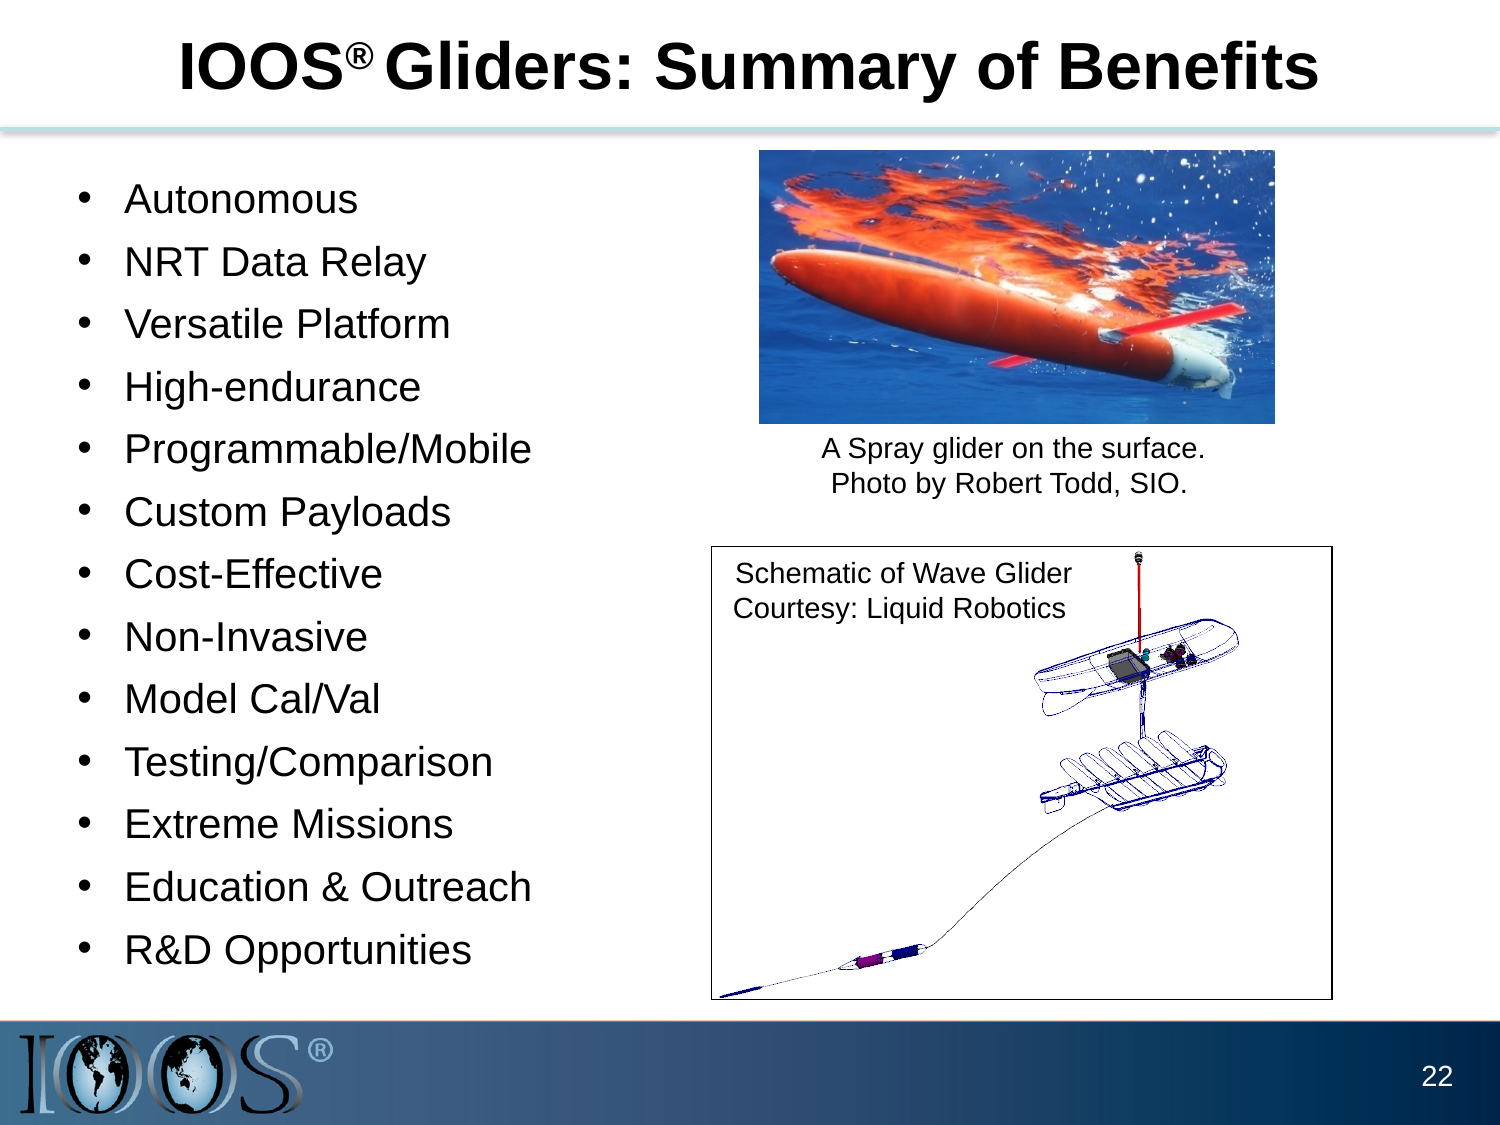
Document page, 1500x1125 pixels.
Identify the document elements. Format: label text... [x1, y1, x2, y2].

text_box A Spray glider on the surface. Photo by Robert Todd, SIO. [801, 434, 1218, 512]
text_box IOOS® Gliders: Summary of Benefits [74, 0, 1425, 125]
picture [0, 0, 1500, 127]
slide_number 22 [1387, 1037, 1488, 1113]
text_box Autonomous NRT Data Relay Versatile Platform High-endurance Programmable/Mobile Custom Payloads Cost-Effective Non-Invasive Model Cal/Val Testing/Comparison Extreme Missions Education & Outreach R&D Opportunities [62, 164, 550, 980]
text_box Schematic of Wave Glider Courtesy: Liquid Robotics [712, 542, 1088, 546]
picture [0, 131, 1500, 1125]
